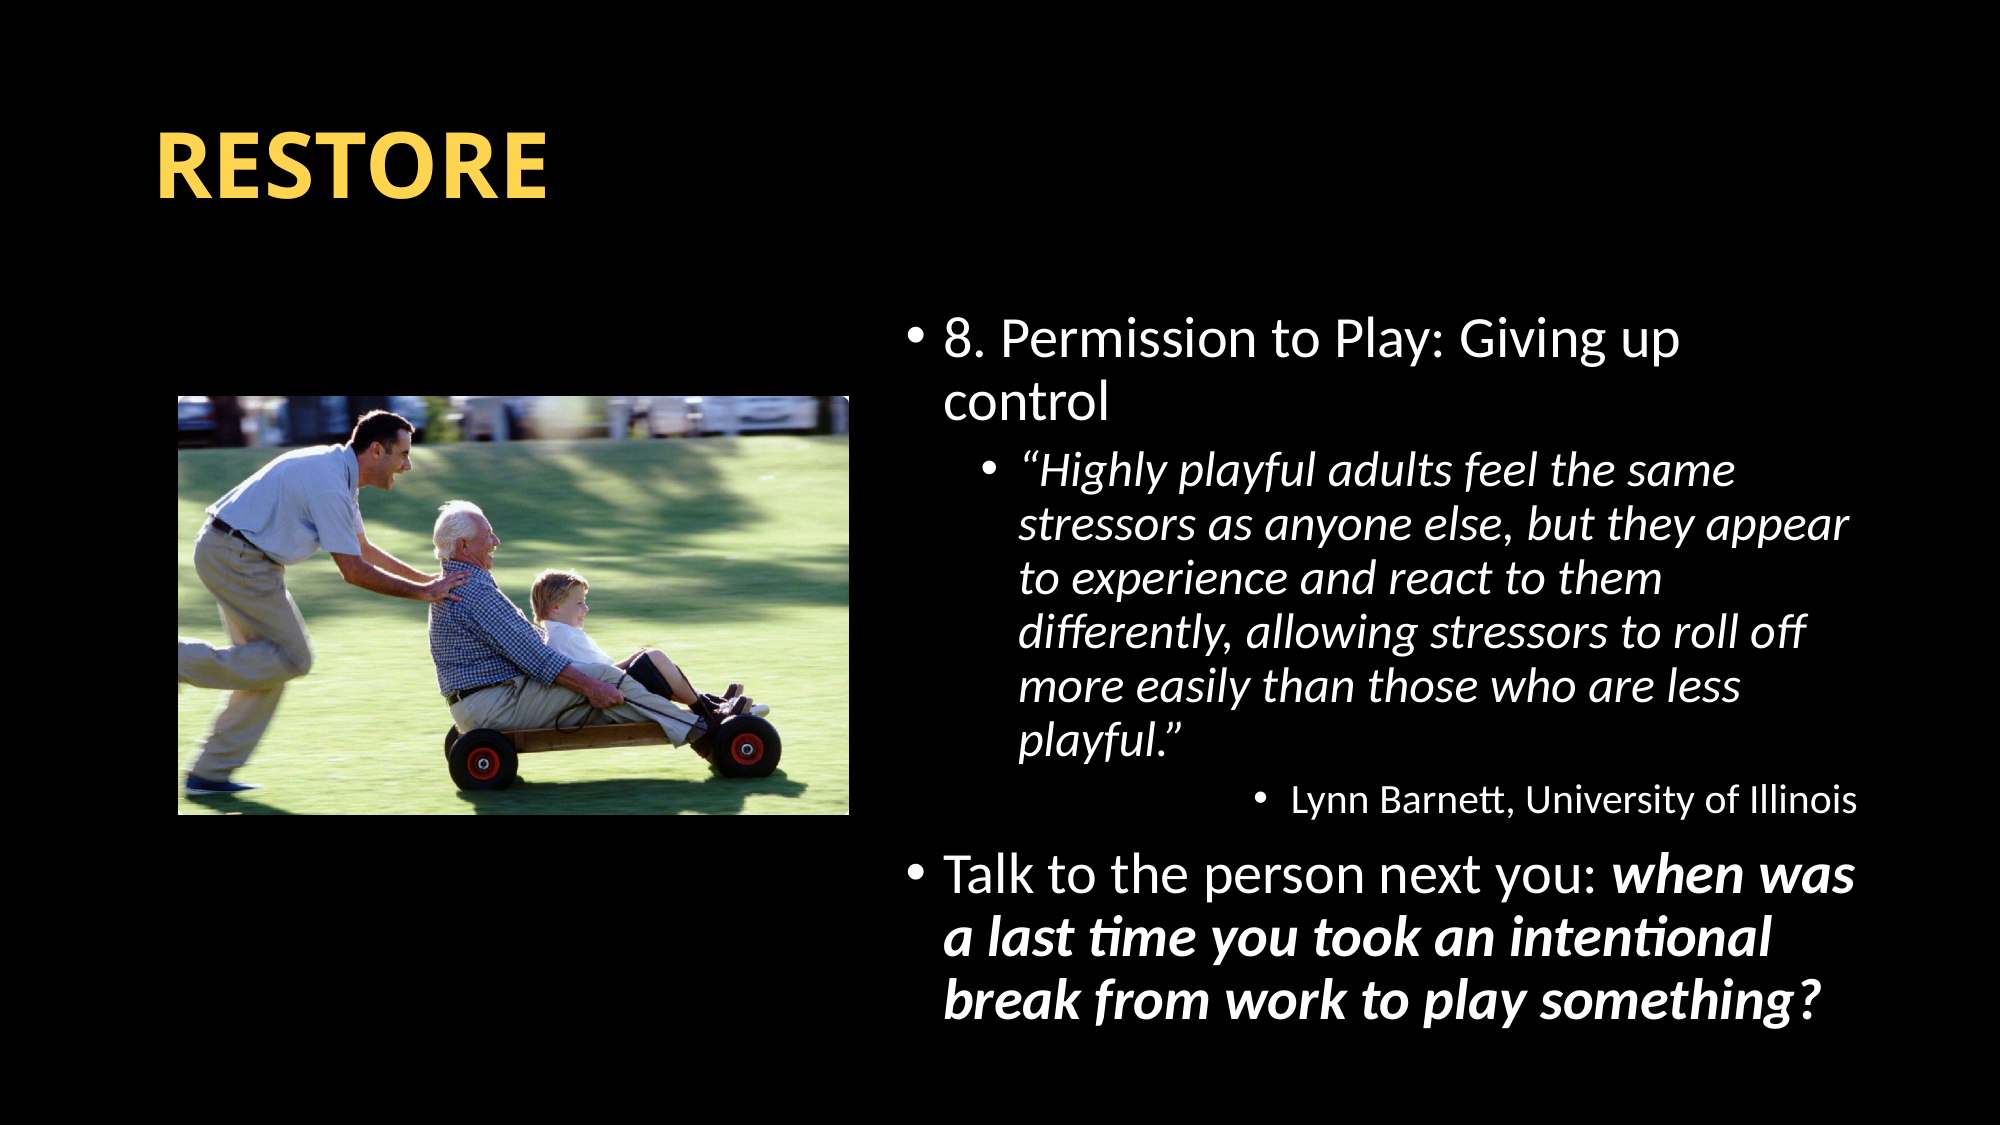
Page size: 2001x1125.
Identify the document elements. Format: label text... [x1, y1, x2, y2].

title RESTORE [137, 59, 1863, 278]
picture [178, 396, 849, 815]
list 8. Permission to Play: Giving up control “Highly playful adults feel the same stressors as anyone else, but they appear to experience and react to them differently, allowing stressors to roll off more easily than those who are less playful.” Lynn Barnett, University of Illinois Talk to the person next you: when was a last time you took an intentional break from work to play something? [890, 299, 1873, 1081]
